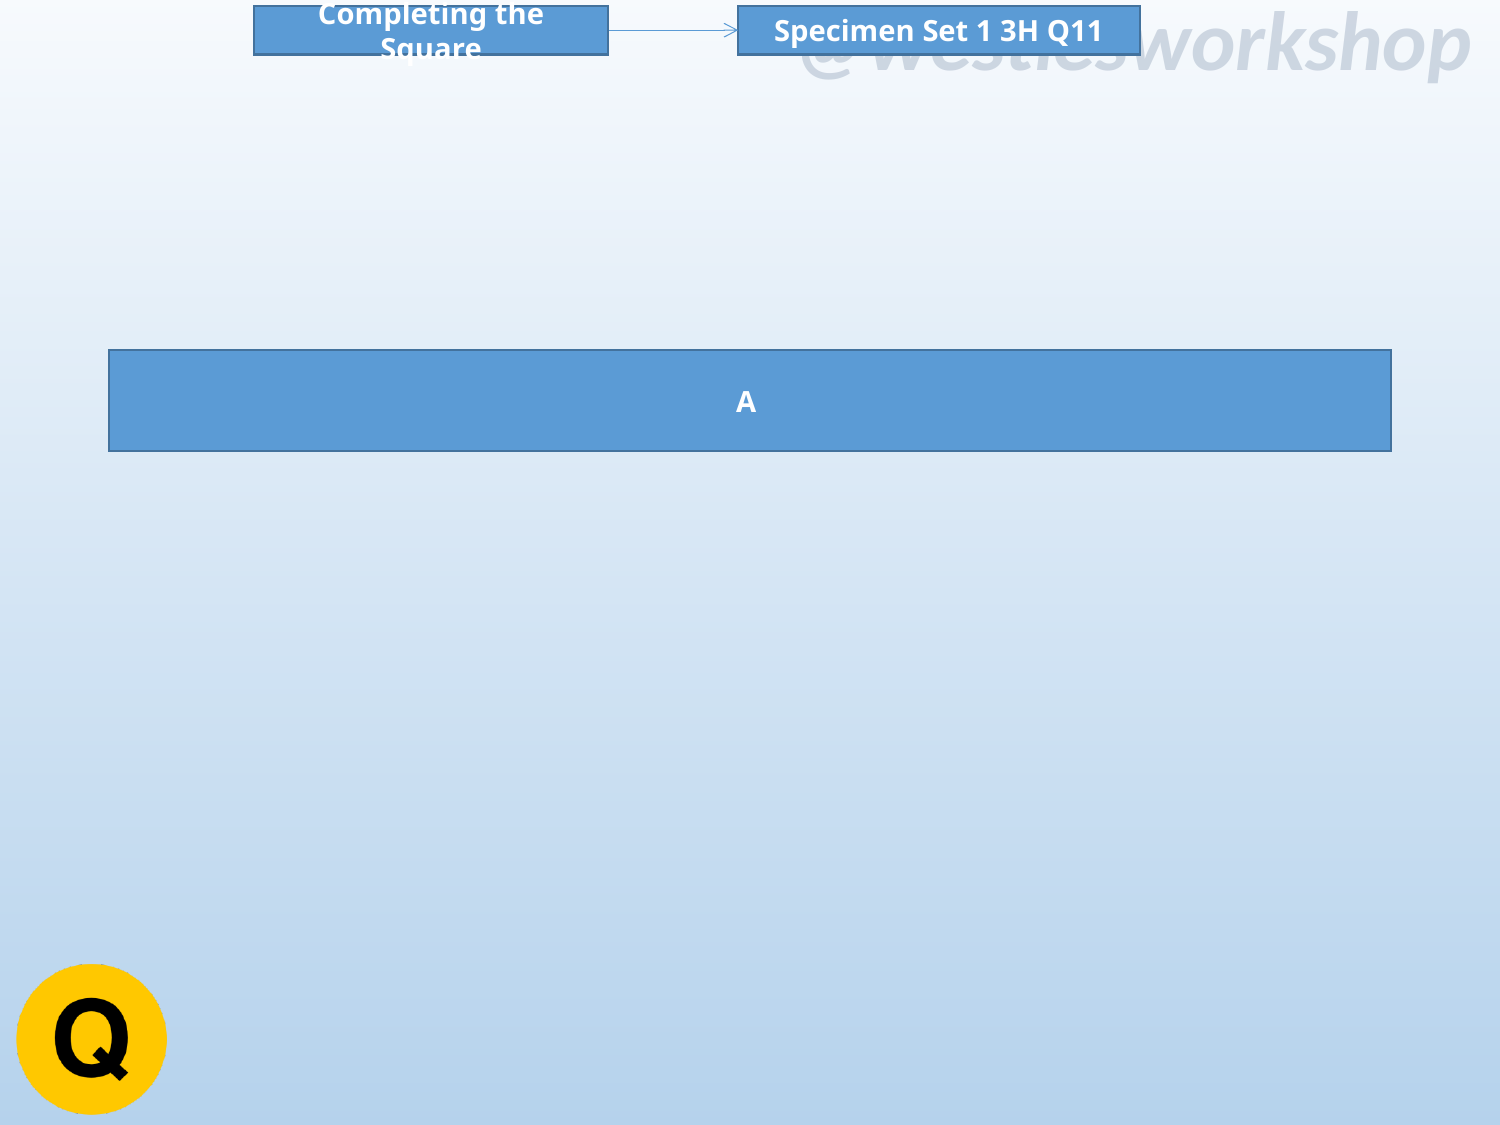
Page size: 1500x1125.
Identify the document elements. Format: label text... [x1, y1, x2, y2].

text_box Completing the Square [253, 5, 609, 56]
text_box Specimen Set 1 3H Q11 [737, 5, 1141, 56]
picture [108, 349, 1392, 452]
picture [0, 940, 191, 1125]
